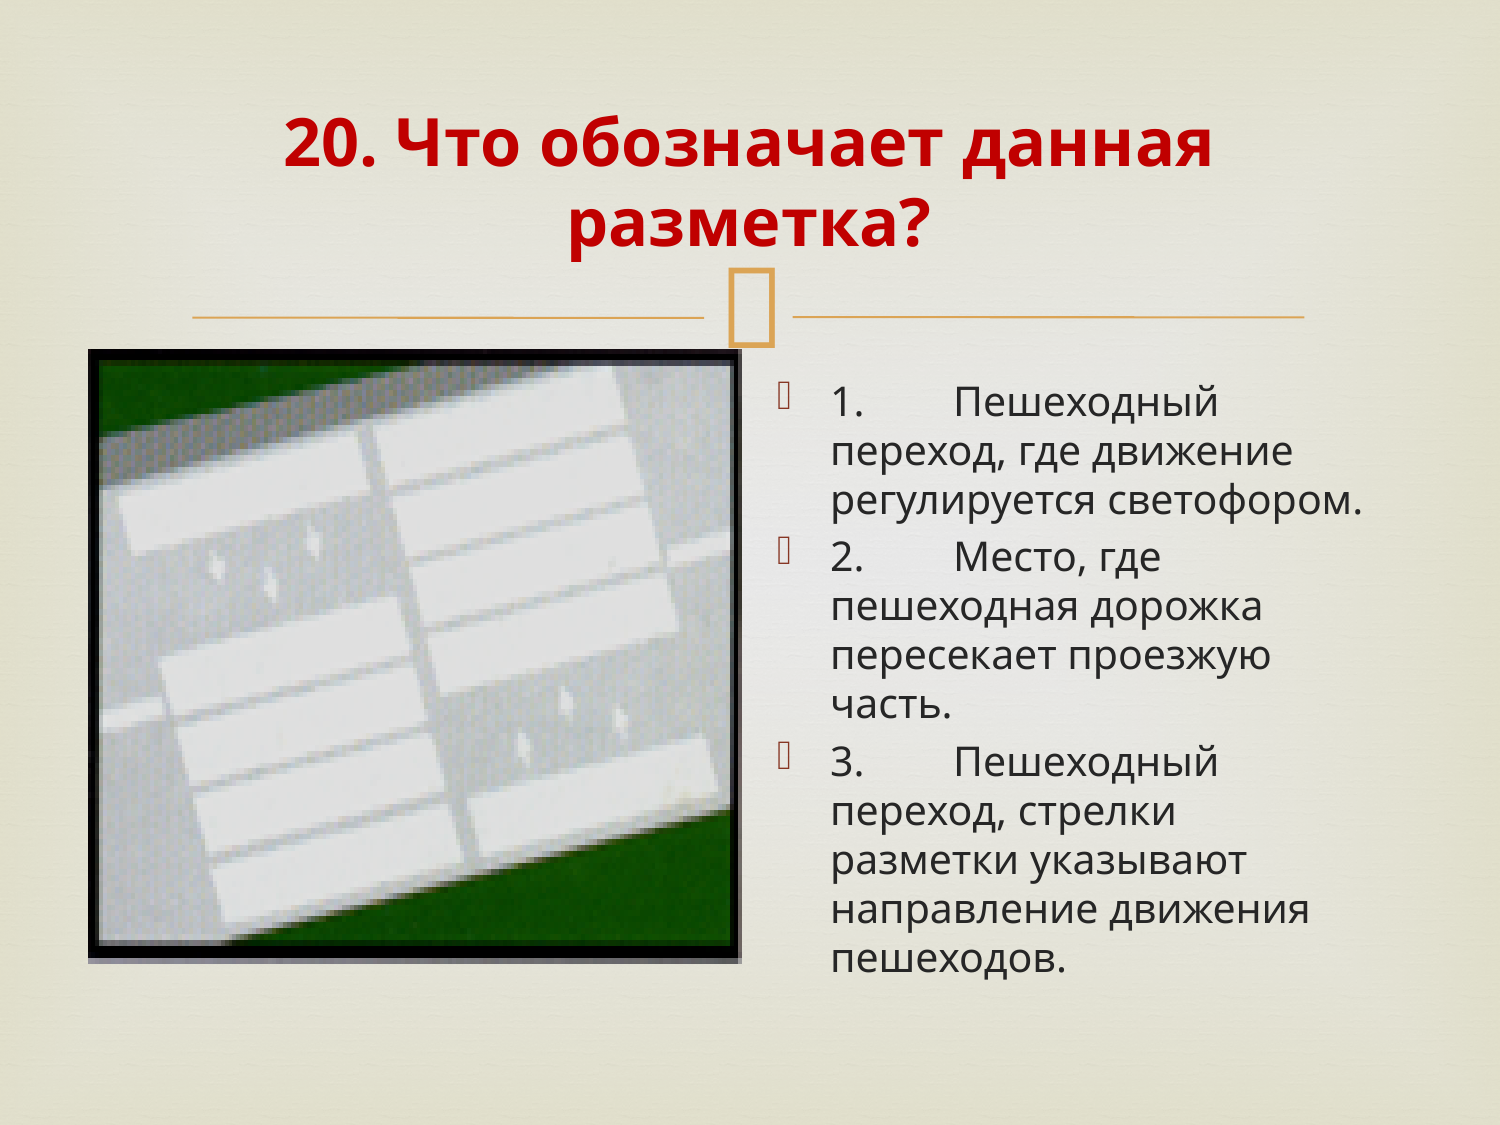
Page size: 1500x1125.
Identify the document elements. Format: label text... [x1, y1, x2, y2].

list 1. Пешеходный переход, где движение регулируется светофором. 2. Место, где пешеходная дорожка пересекает проезжую часть. 3. Пешеходный переход, стрелки разметки указывают направление движения пешеходов. [761, 367, 1386, 1004]
title 20. Что обозначает данная разметка? [112, 93, 1386, 267]
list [87, 349, 751, 977]
